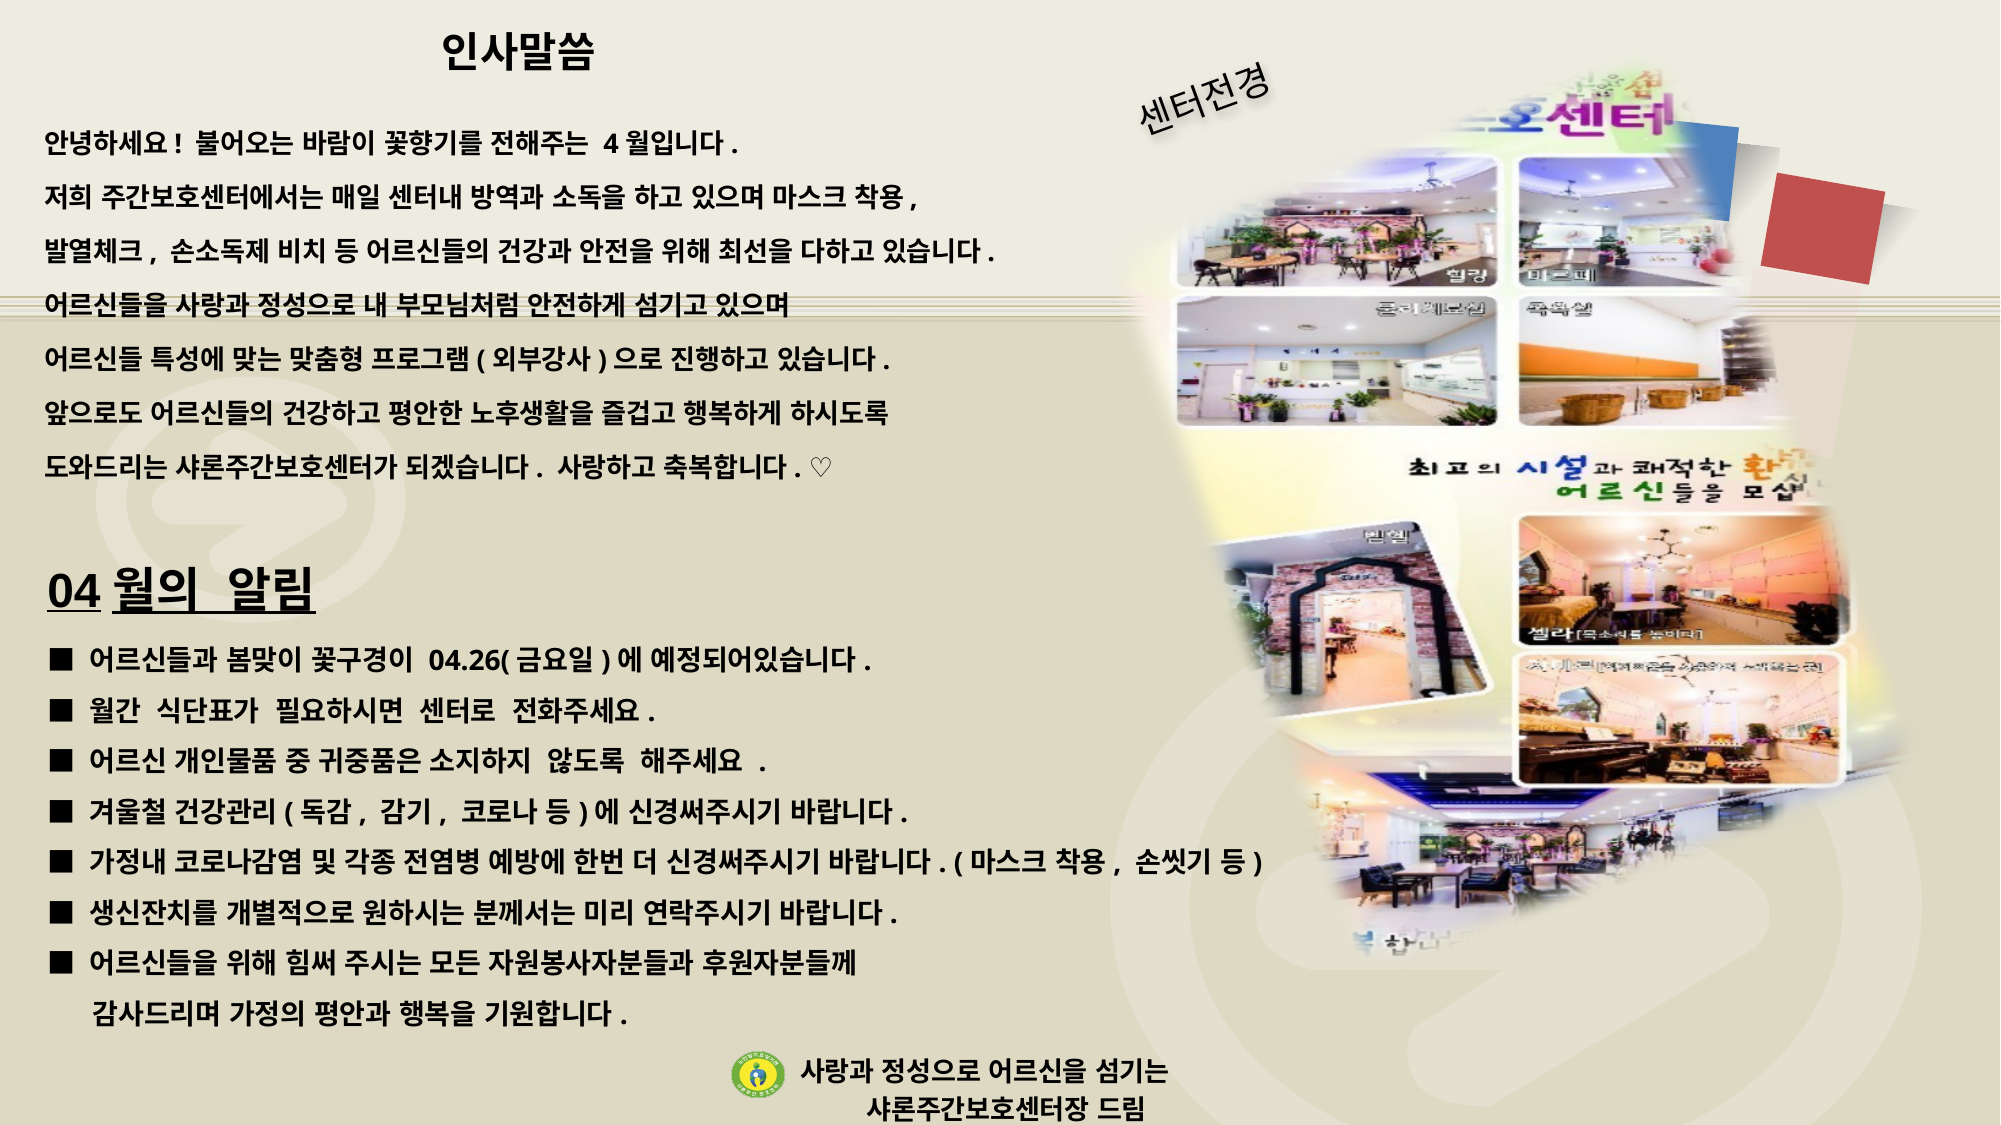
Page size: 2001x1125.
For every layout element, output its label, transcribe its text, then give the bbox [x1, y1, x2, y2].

picture [731, 1051, 785, 1098]
text_box 인사말씀 [426, 18, 611, 84]
text_box 사랑과 정성으로 어르신을 섬기는 샤론주간보호센터장 드림 [785, 1047, 1375, 1125]
text_box 안녕하세요! 불어오는 바람이 꽃향기를 전해주는 4월입니다. 저희 주간보호센터에서는 매일 센터내 방역과 소독을 하고 있으며 마스크 착용, 발열체크, 손소독제 비치 등 어르신들의 건강과 안전을 위해 최선을 다하고 있습니다. 어르신들을 사랑과 정성으로 내 부모님처럼 안전하게 섬기고 있으며 어르신들 특성에 맞는 맞춤형 프로그램(외부강사)으로 진행하고 있습니다. 앞으로도 어르신들의 건강하고 평안한 노후생활을 즐겁고 행복하게 하시도록 도와드리는 샤론주간보호센터가 되겠습니다. 사랑하고 축복합니다. ♡ [7, 102, 1124, 491]
picture [1138, 83, 1889, 939]
text_box 04월의 알림 [32, 551, 382, 618]
text_box ■ 어르신들과 봄맞이 꽃구경이 04.26(금요일)에 예정되어있습니다. ■ 월간 식단표가 필요하시면 센터로 전화주세요. ■ 어르신 개인물품 중 귀중품은 소지하지 않도록 해주세요 . ■ 겨울철 건강관리(독감, 감기, 코로나 등)에 신경써주시기 바랍니다. ■ 가정내 코로나감염 및 각종 전염병 예방에 한번 더 신경써주시기 바랍니다. (마스크 착용, 손씻기 등) ■ 생신잔치를 개별적으로 원하시는 분께서는 미리 연락주시기 바랍니다. ■ 어르신들을 위해 힘써 주시는 모든 자원봉사자분들과 후원자분들께 감사드리며 가정의 평안과 행복을 기원합니다. [32, 618, 1314, 995]
text_box 센터전경 [1114, 37, 1307, 156]
